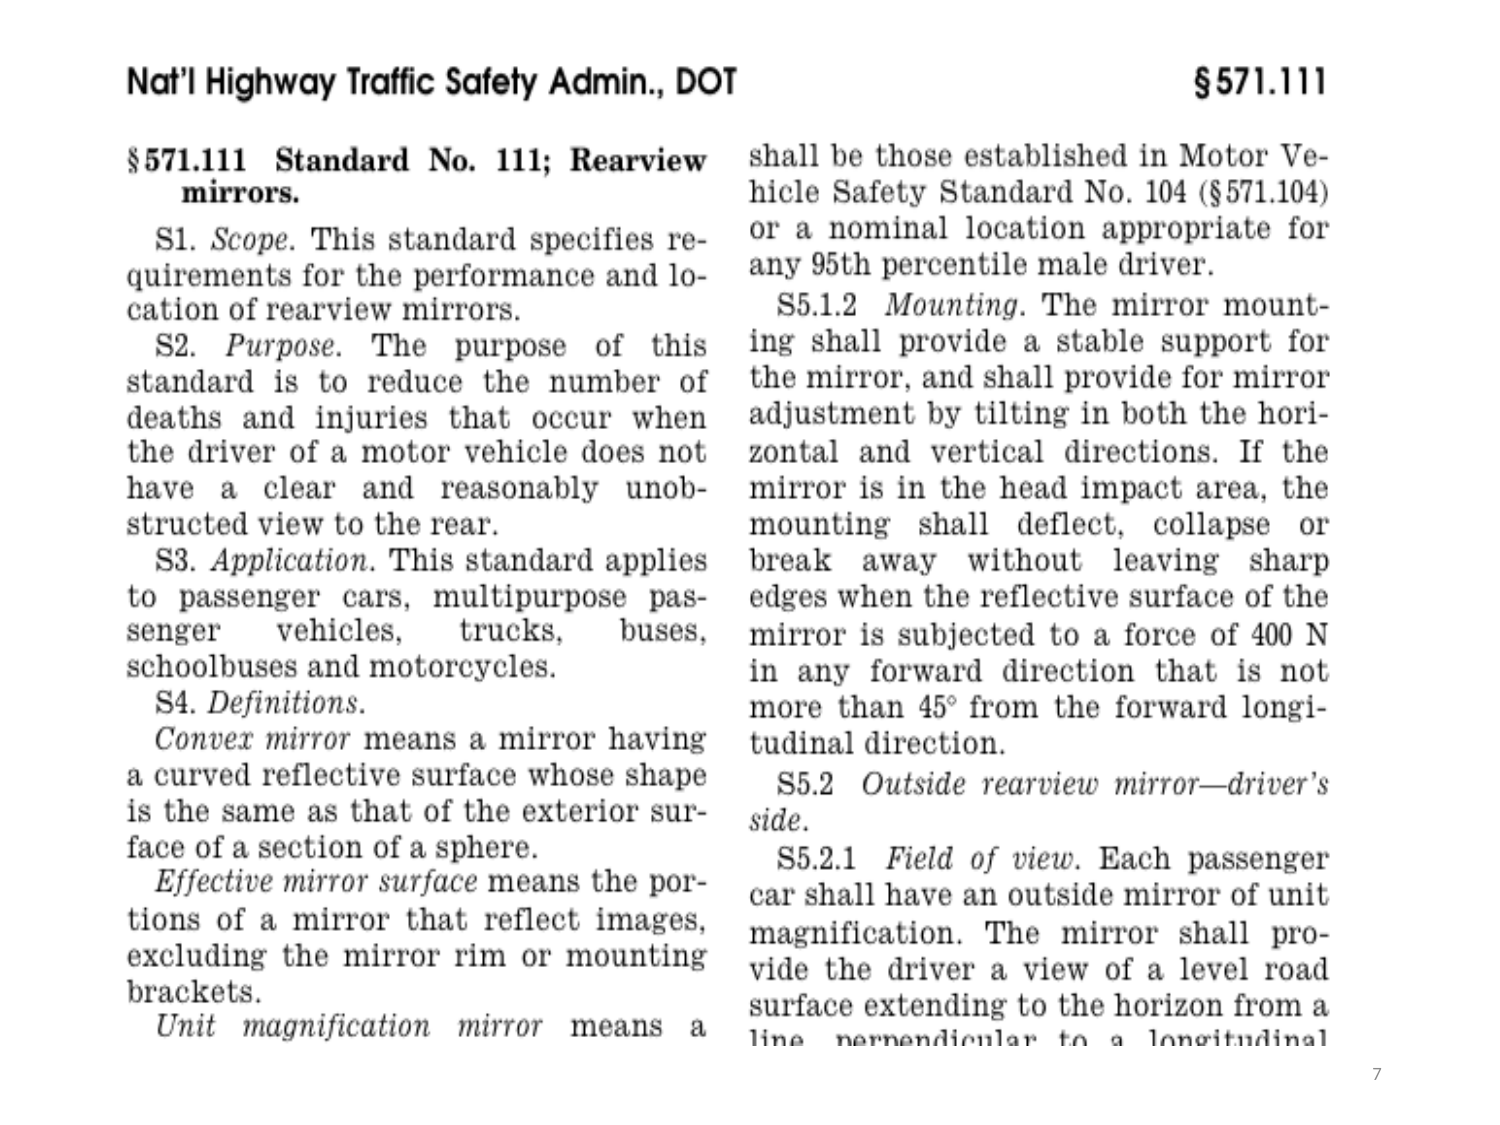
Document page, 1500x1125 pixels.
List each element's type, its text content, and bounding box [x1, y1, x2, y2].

picture [74, 29, 1363, 1046]
slide_number 6 [1059, 1042, 1397, 1103]
